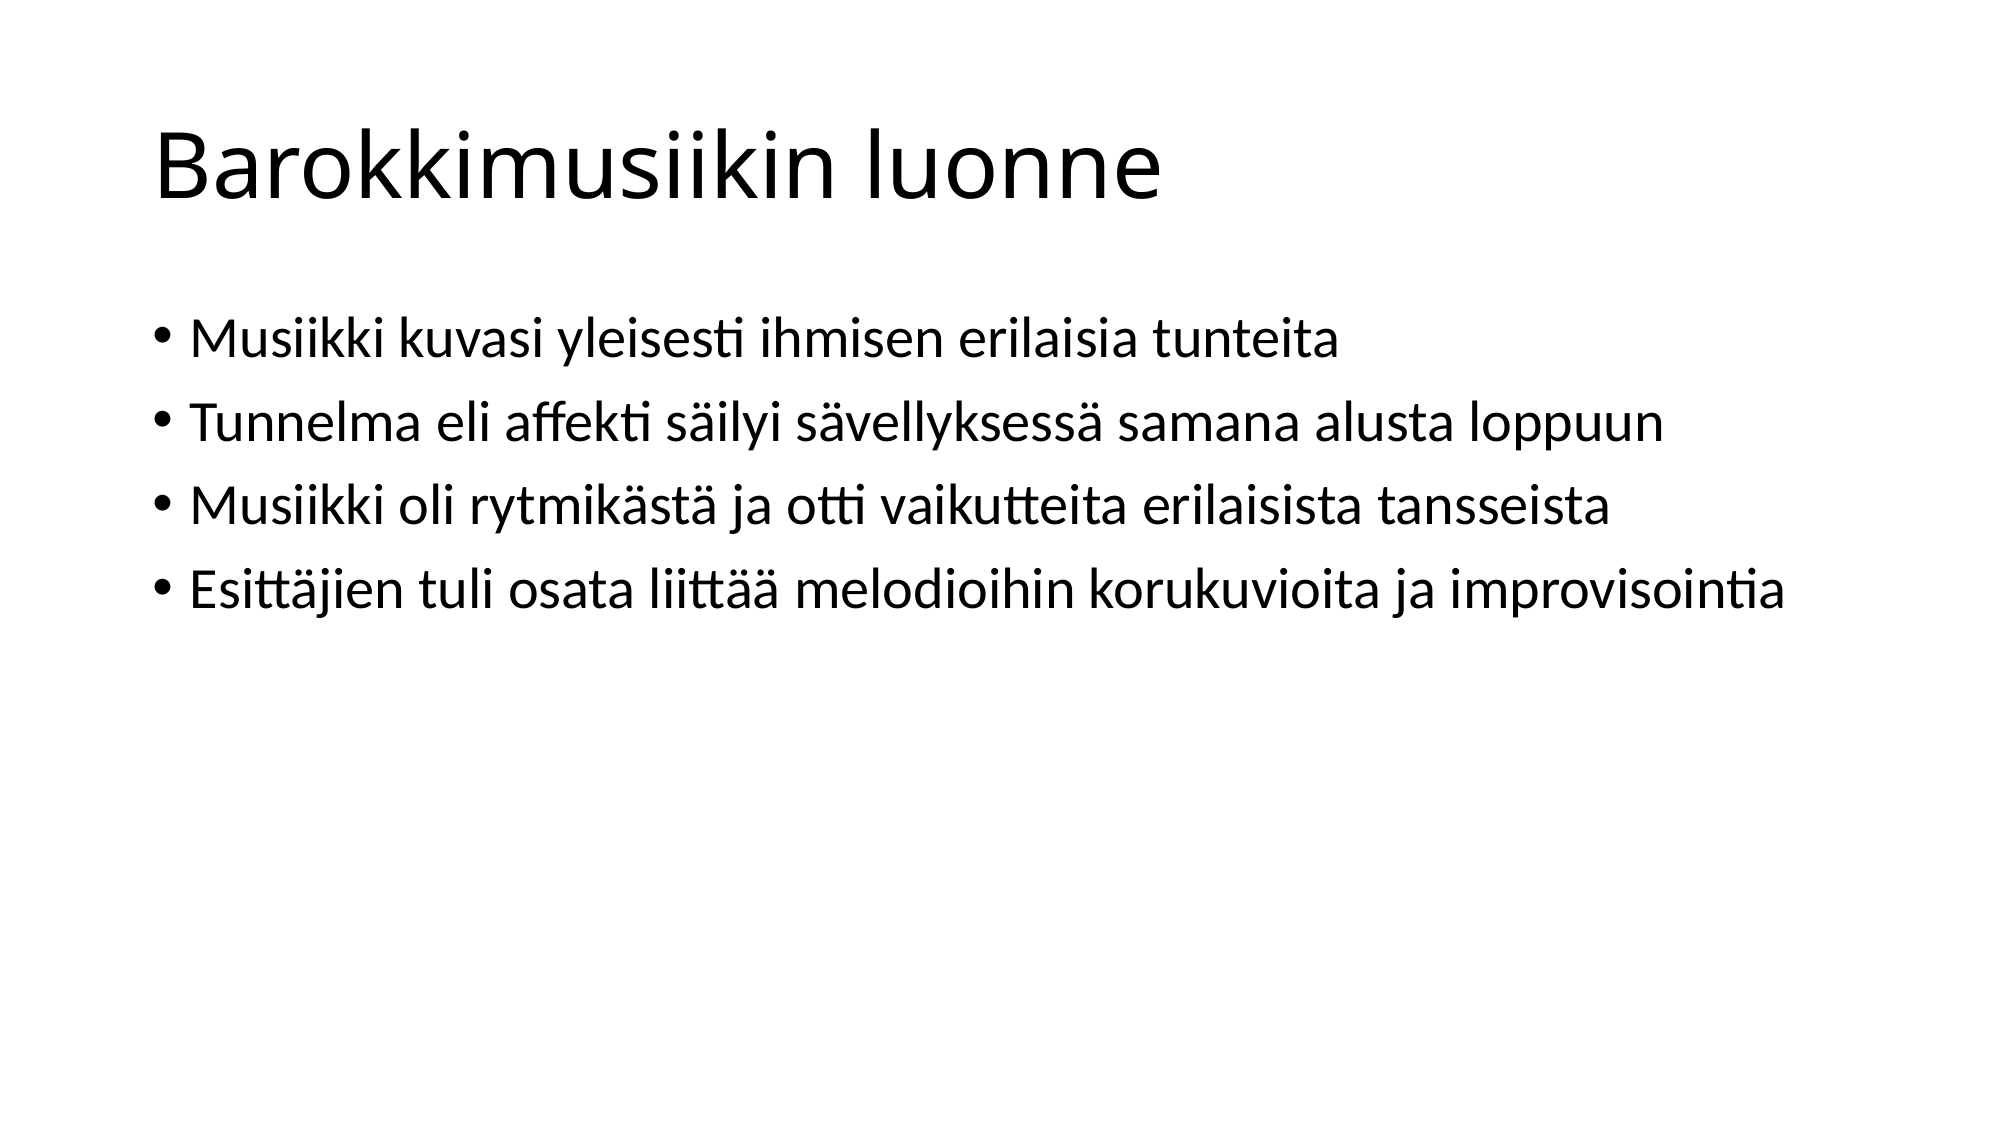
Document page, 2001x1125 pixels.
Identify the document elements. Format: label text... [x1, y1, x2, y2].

title Barokkimusiikin luonne [137, 59, 1863, 278]
list Musiikki kuvasi yleisesti ihmisen erilaisia tunteita Tunnelma eli affekti säilyi sävellyksessä samana alusta loppuun Musiikki oli rytmikästä ja otti vaikutteita erilaisista tansseista Esittäjien tuli osata liittää melodioihin korukuvioita ja improvisointia [137, 299, 1863, 1014]
